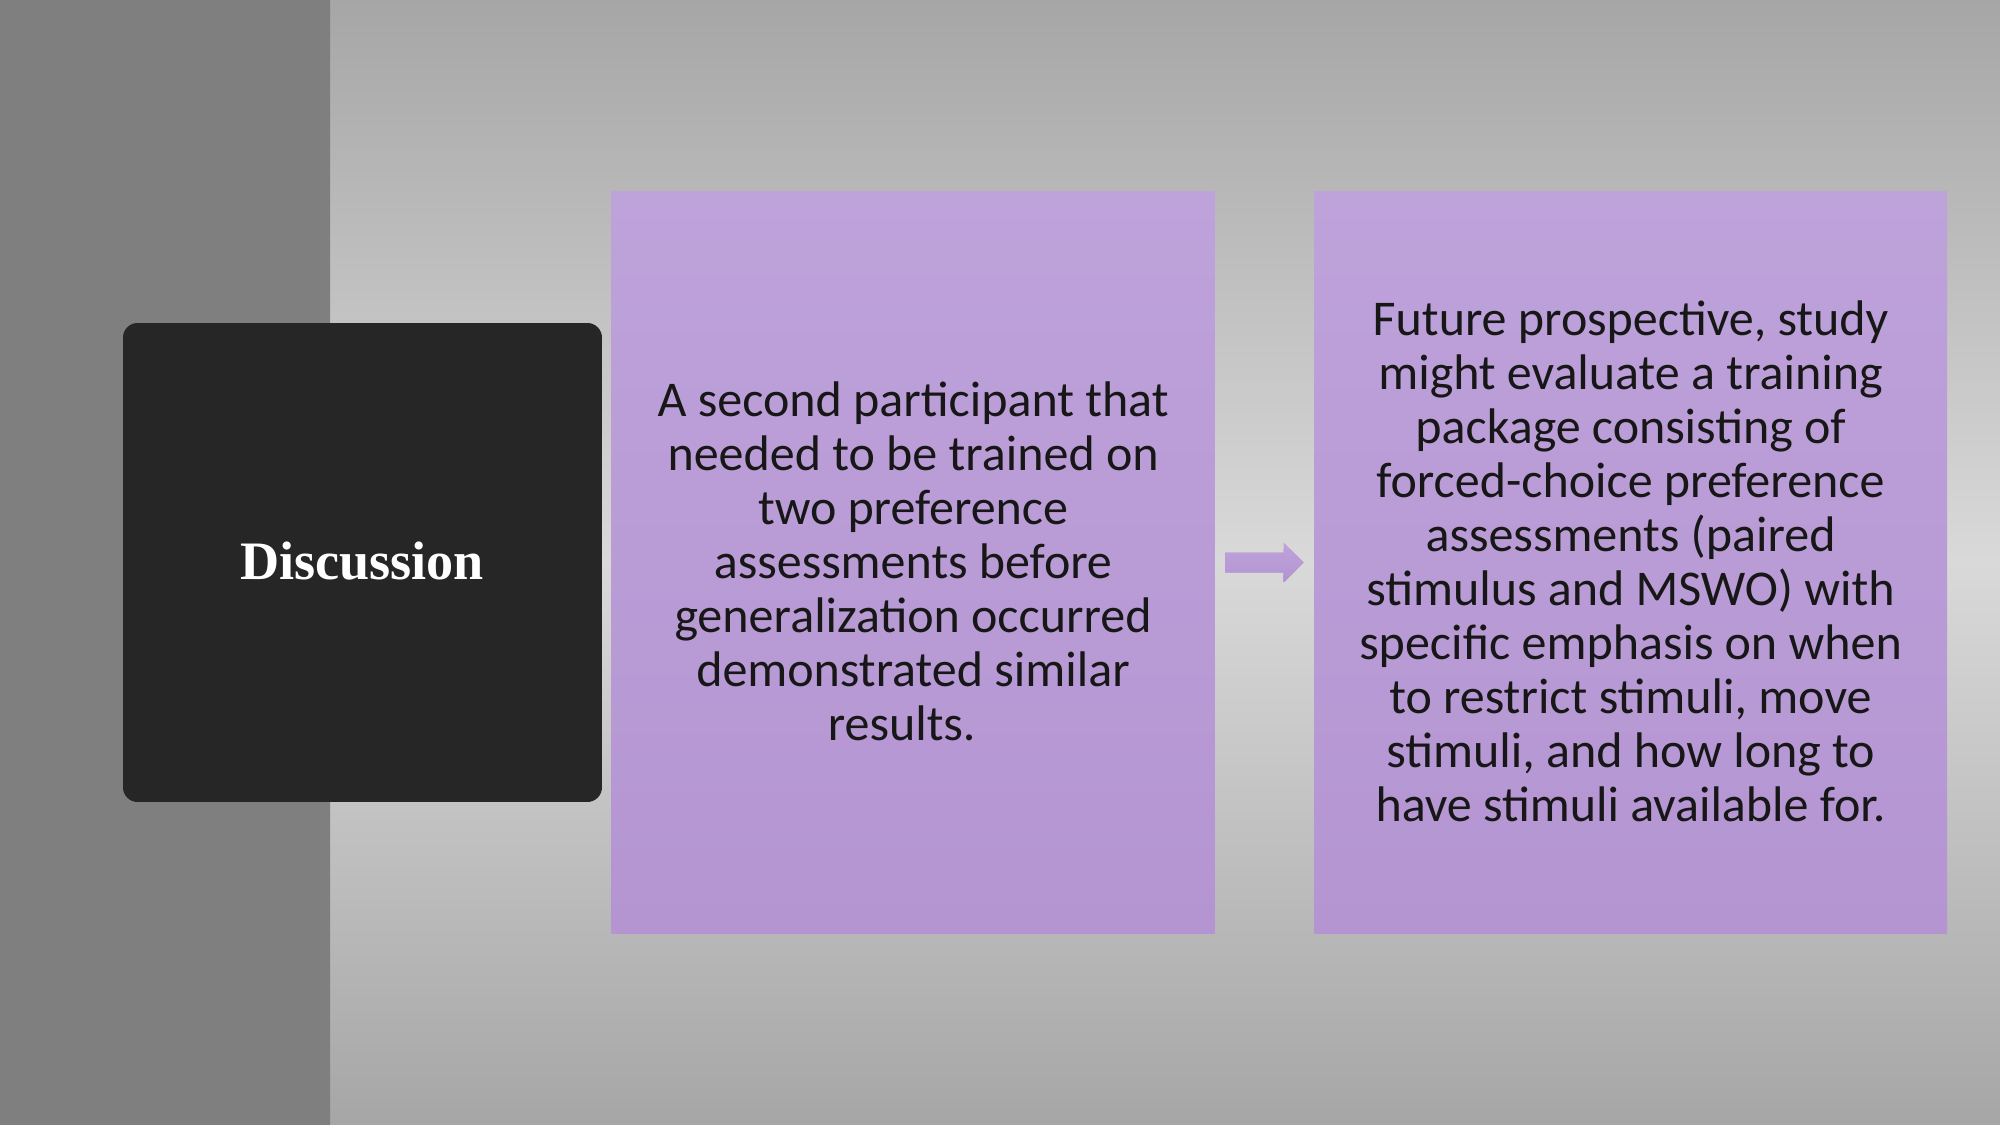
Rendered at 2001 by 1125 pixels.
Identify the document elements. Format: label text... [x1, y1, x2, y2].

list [610, 191, 1948, 934]
title Discussion [137, 337, 588, 788]
text_box [0, 0, 331, 1125]
